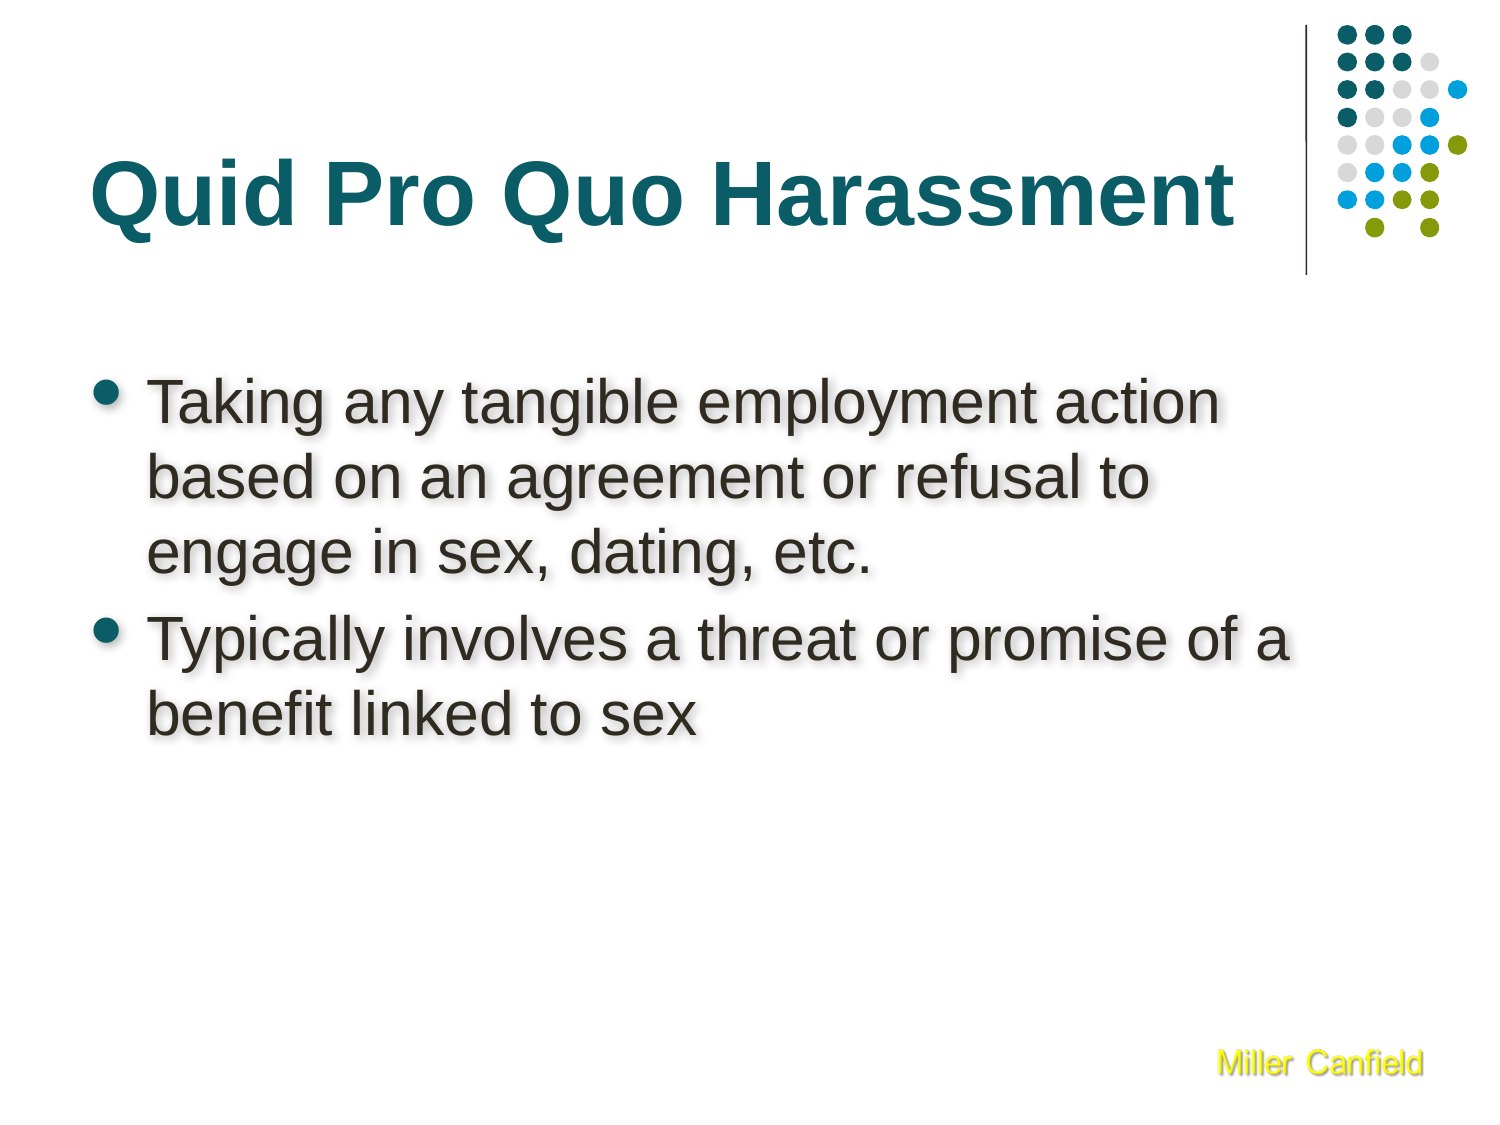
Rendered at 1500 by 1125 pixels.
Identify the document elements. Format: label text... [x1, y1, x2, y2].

text_box Taking any tangible employment action based on an agreement or refusal to engage in sex, dating, etc. Typically involves a threat or promise of a benefit linked to sex [74, 280, 1362, 1069]
text_box Quid Pro Quo Harassment [75, 126, 1313, 280]
picture [600, 1029, 1453, 1108]
